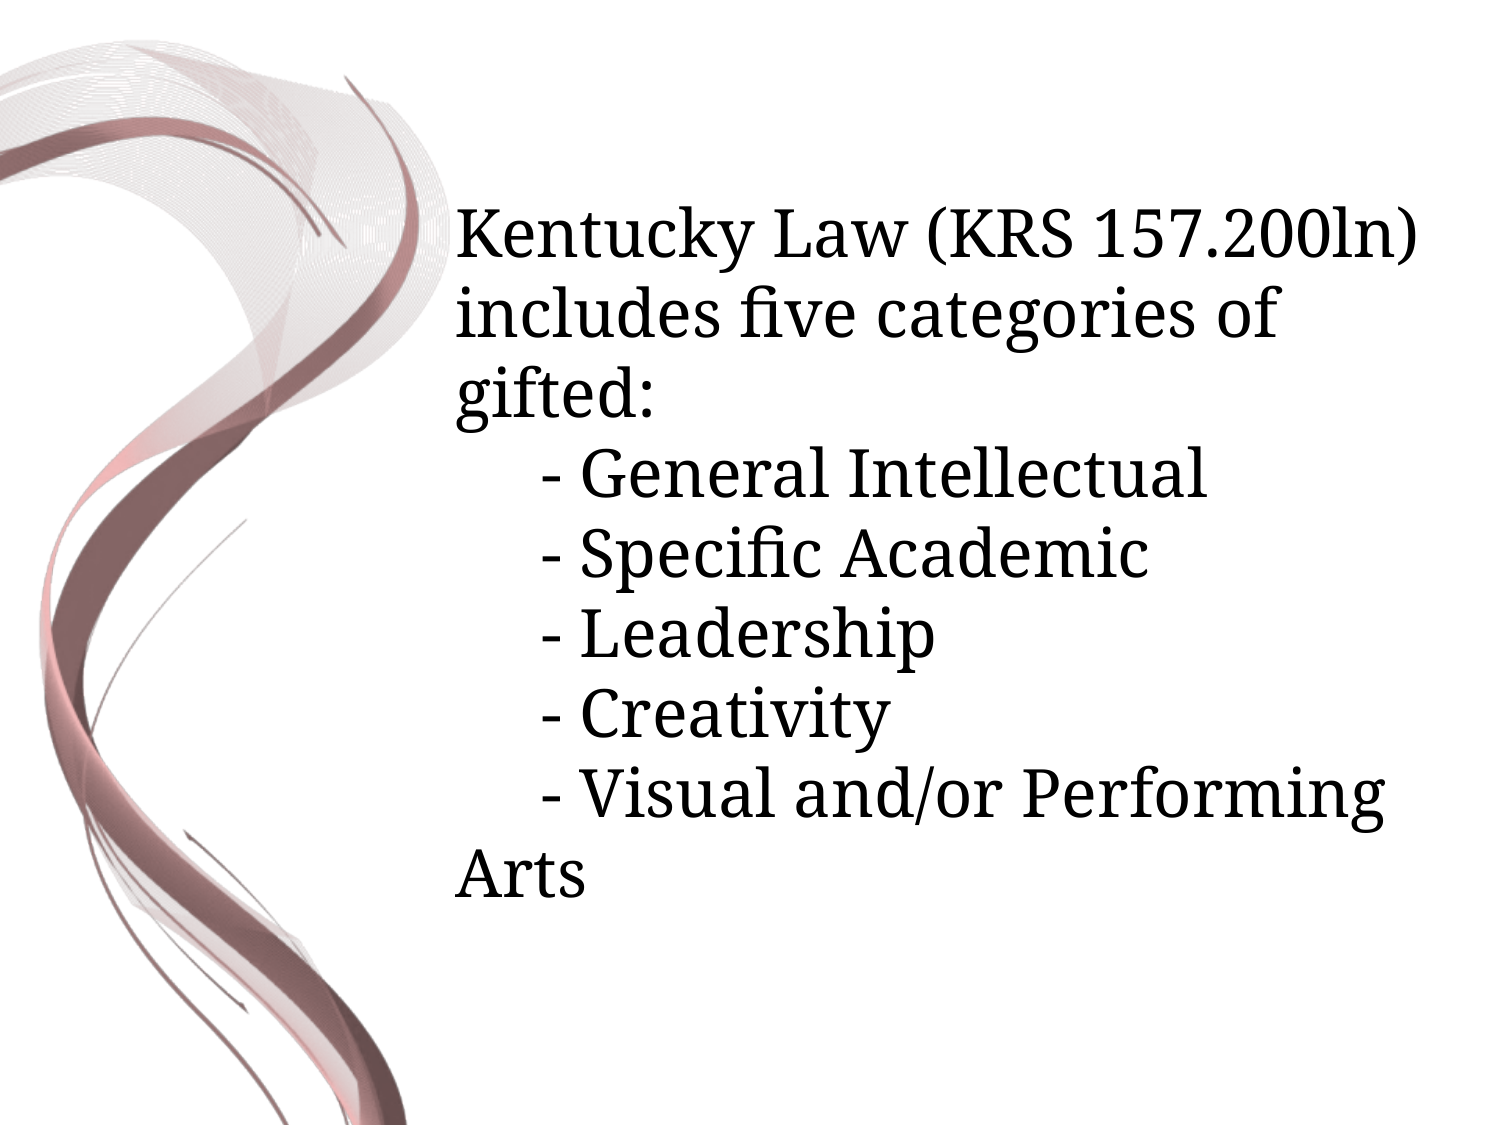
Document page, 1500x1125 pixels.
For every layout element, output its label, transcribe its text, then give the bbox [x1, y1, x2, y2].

title Kentucky Law (KRS 157.200ln) includes five categories of gifted: - General Intellectual - Specific Academic - Leadership - Creativity - Visual and/or Performing Arts [440, 179, 1500, 1002]
